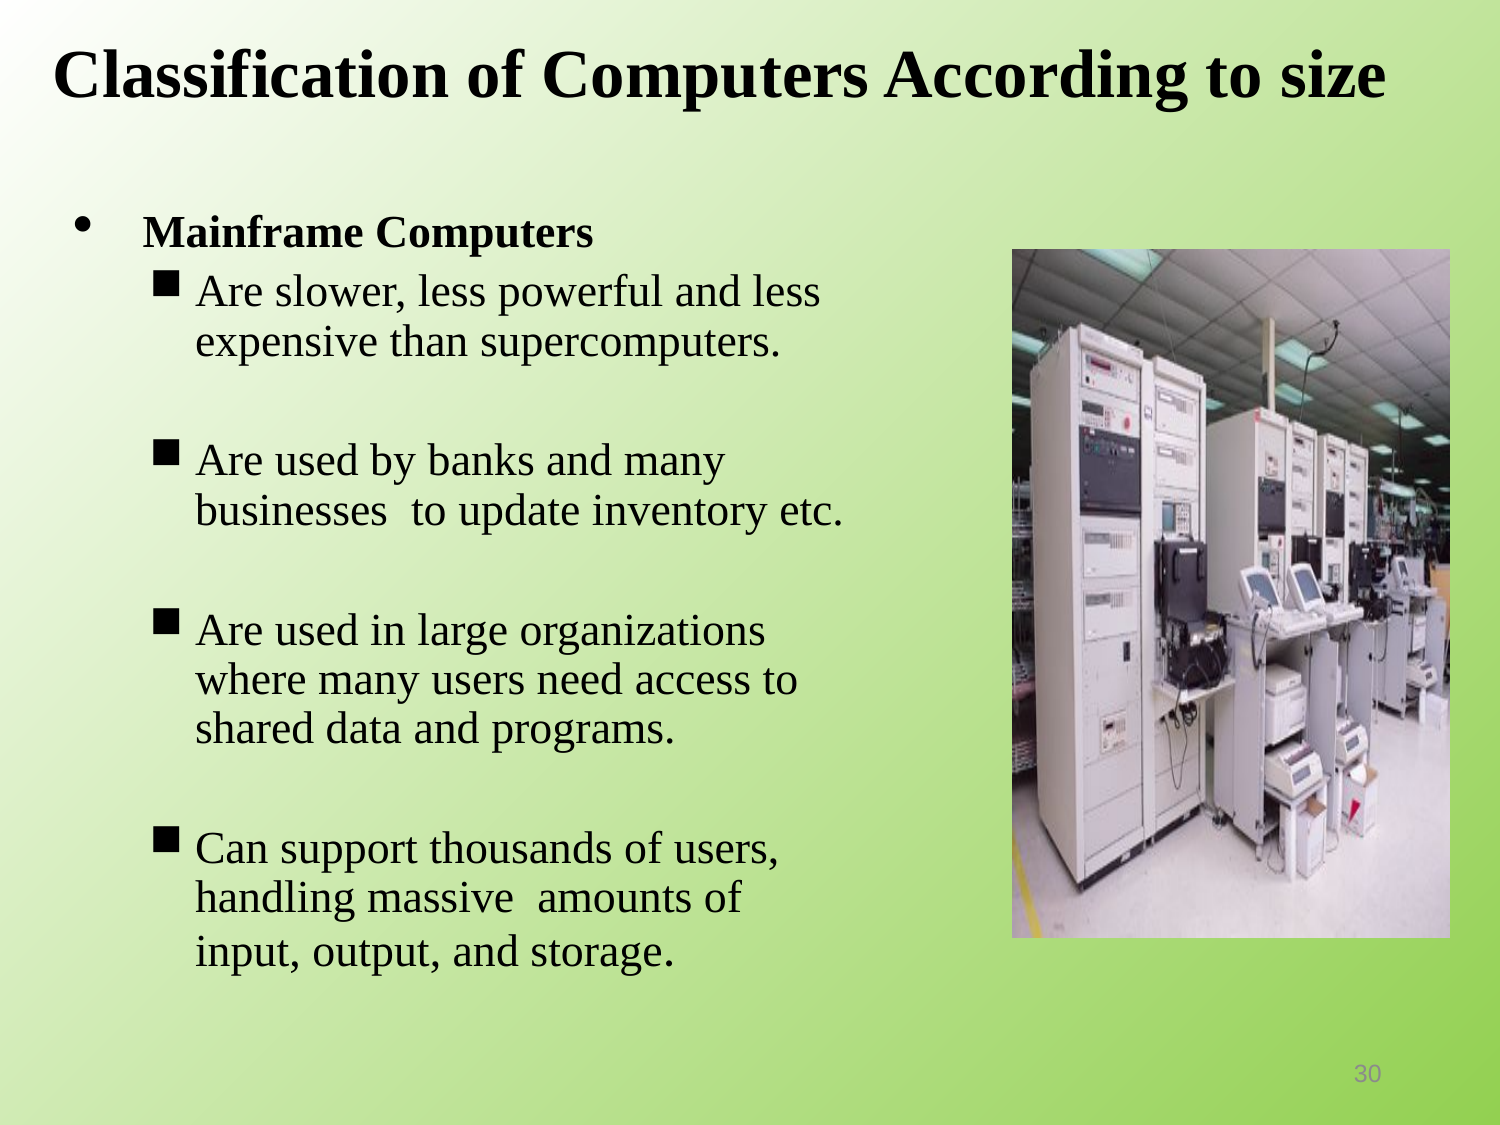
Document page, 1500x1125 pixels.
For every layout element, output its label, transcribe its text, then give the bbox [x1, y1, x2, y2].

title Classification of Computers According to size [37, 0, 1463, 150]
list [1012, 249, 1450, 938]
list Mainframe Computers Are slower, less powerful and less expensive than supercomputers. Are used by banks and many businesses to update inventory etc. Are used in large organizations where many users need access to shared data and programs. Can support thousands of users, handling massive amounts of input, output, and storage. [37, 200, 863, 1100]
slide_number 30 [1059, 1042, 1397, 1103]
